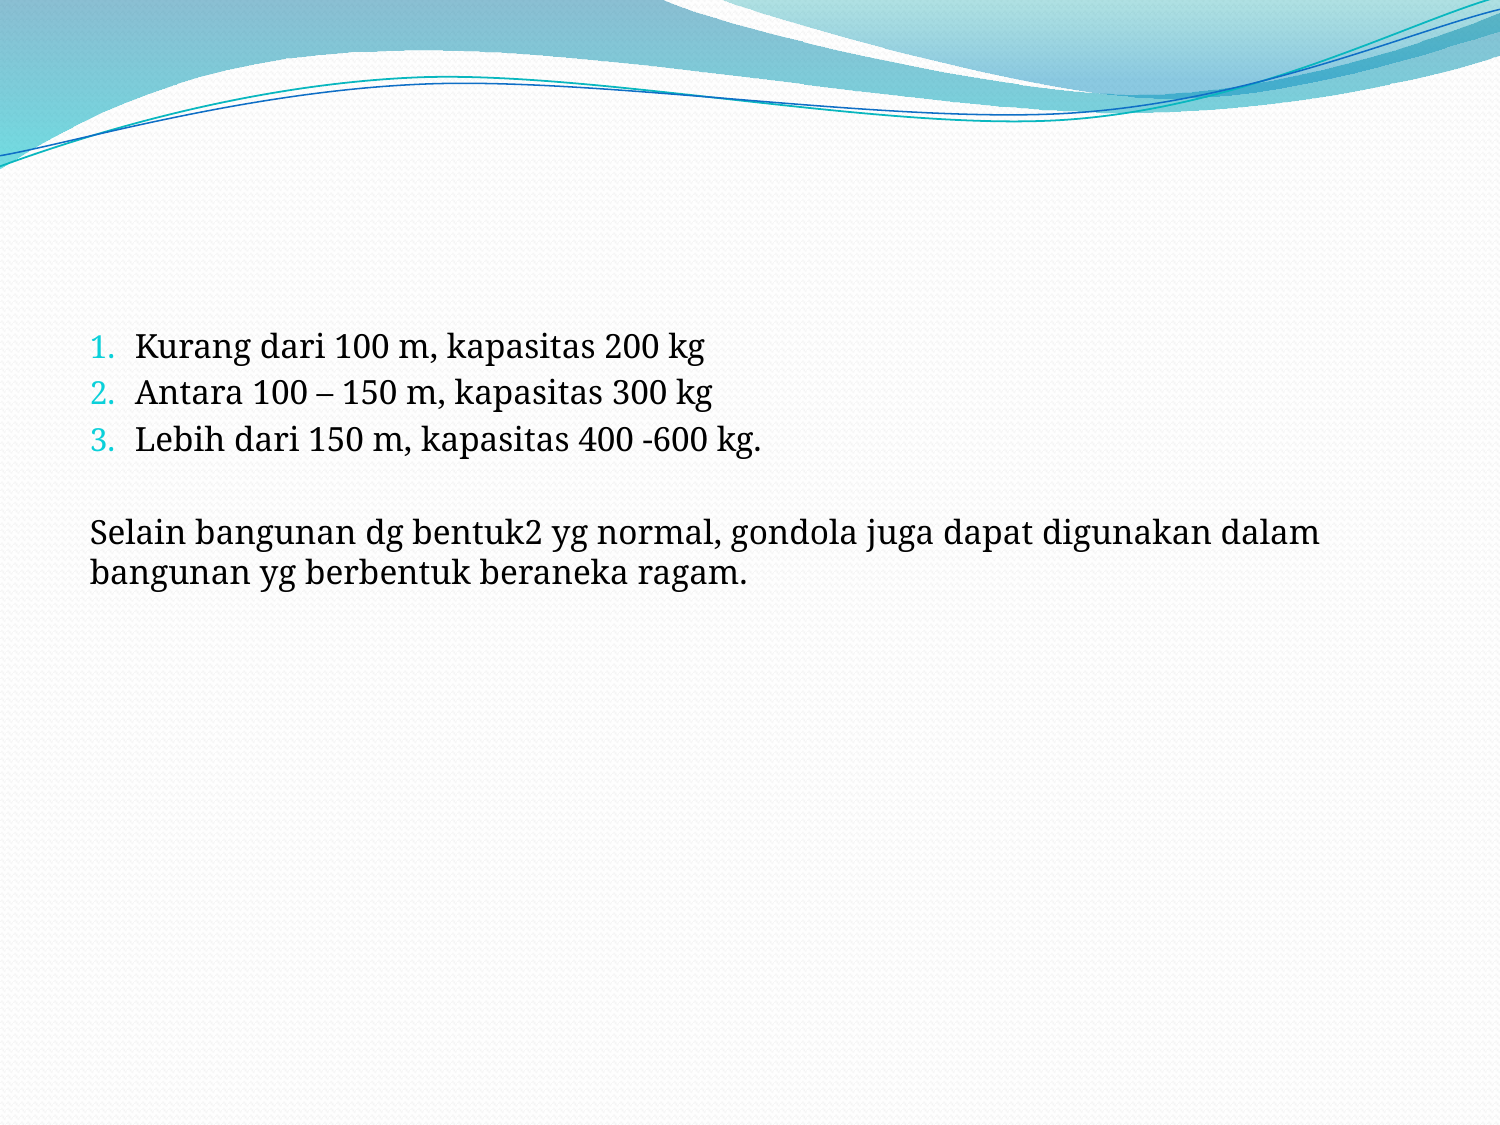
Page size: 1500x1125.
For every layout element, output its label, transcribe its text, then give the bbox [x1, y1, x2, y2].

list Kurang dari 100 m, kapasitas 200 kg Antara 100 – 150 m, kapasitas 300 kg Lebih dari 150 m, kapasitas 400 -600 kg. Selain bangunan dg bentuk2 yg normal, gondola juga dapat digunakan dalam bangunan yg berbentuk beraneka ragam. [75, 317, 1425, 1038]
